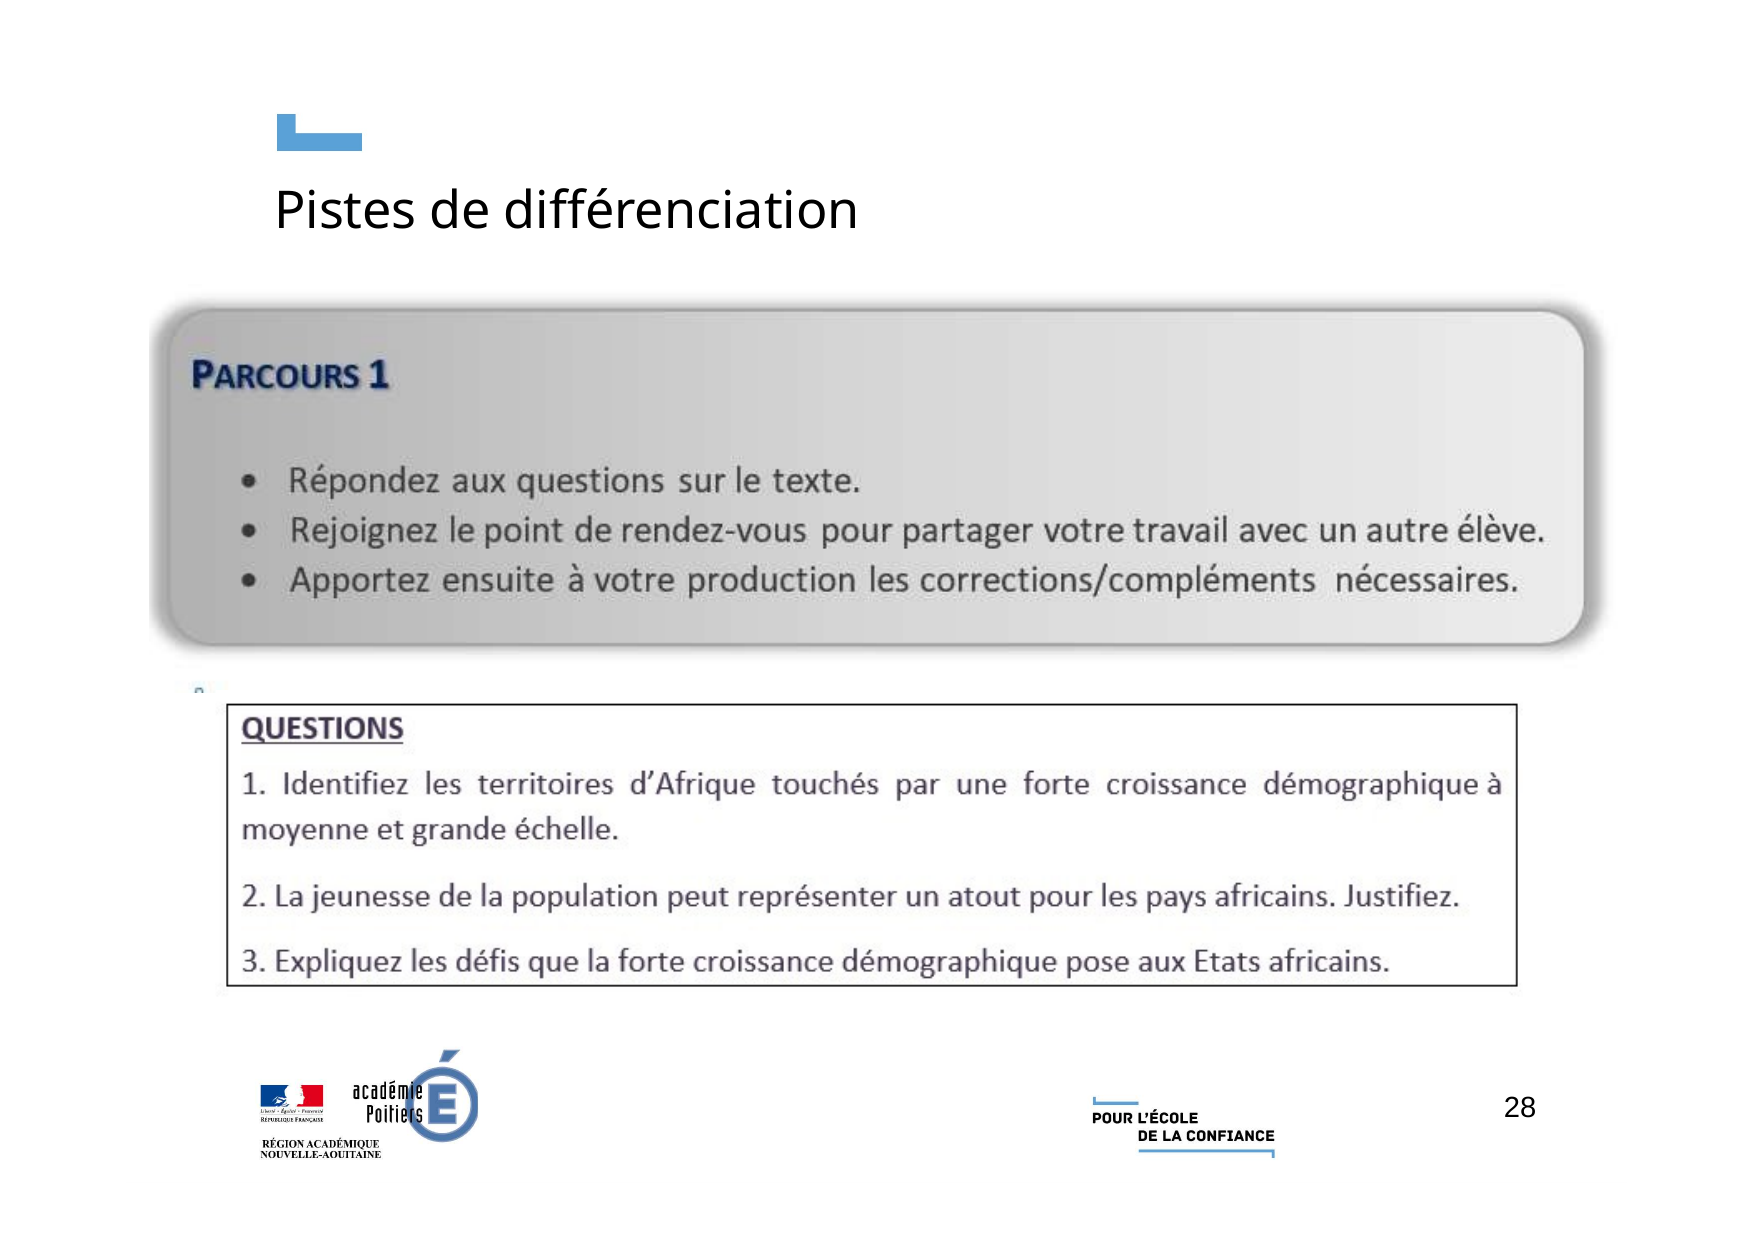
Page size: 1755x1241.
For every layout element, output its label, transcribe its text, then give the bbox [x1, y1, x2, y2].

title Pistes de différenciation [272, 174, 975, 284]
picture [126, 57, 1627, 1183]
slide_number 28 [1499, 1089, 1541, 1241]
text_box [215, 690, 1538, 1002]
text_box [149, 284, 1627, 693]
